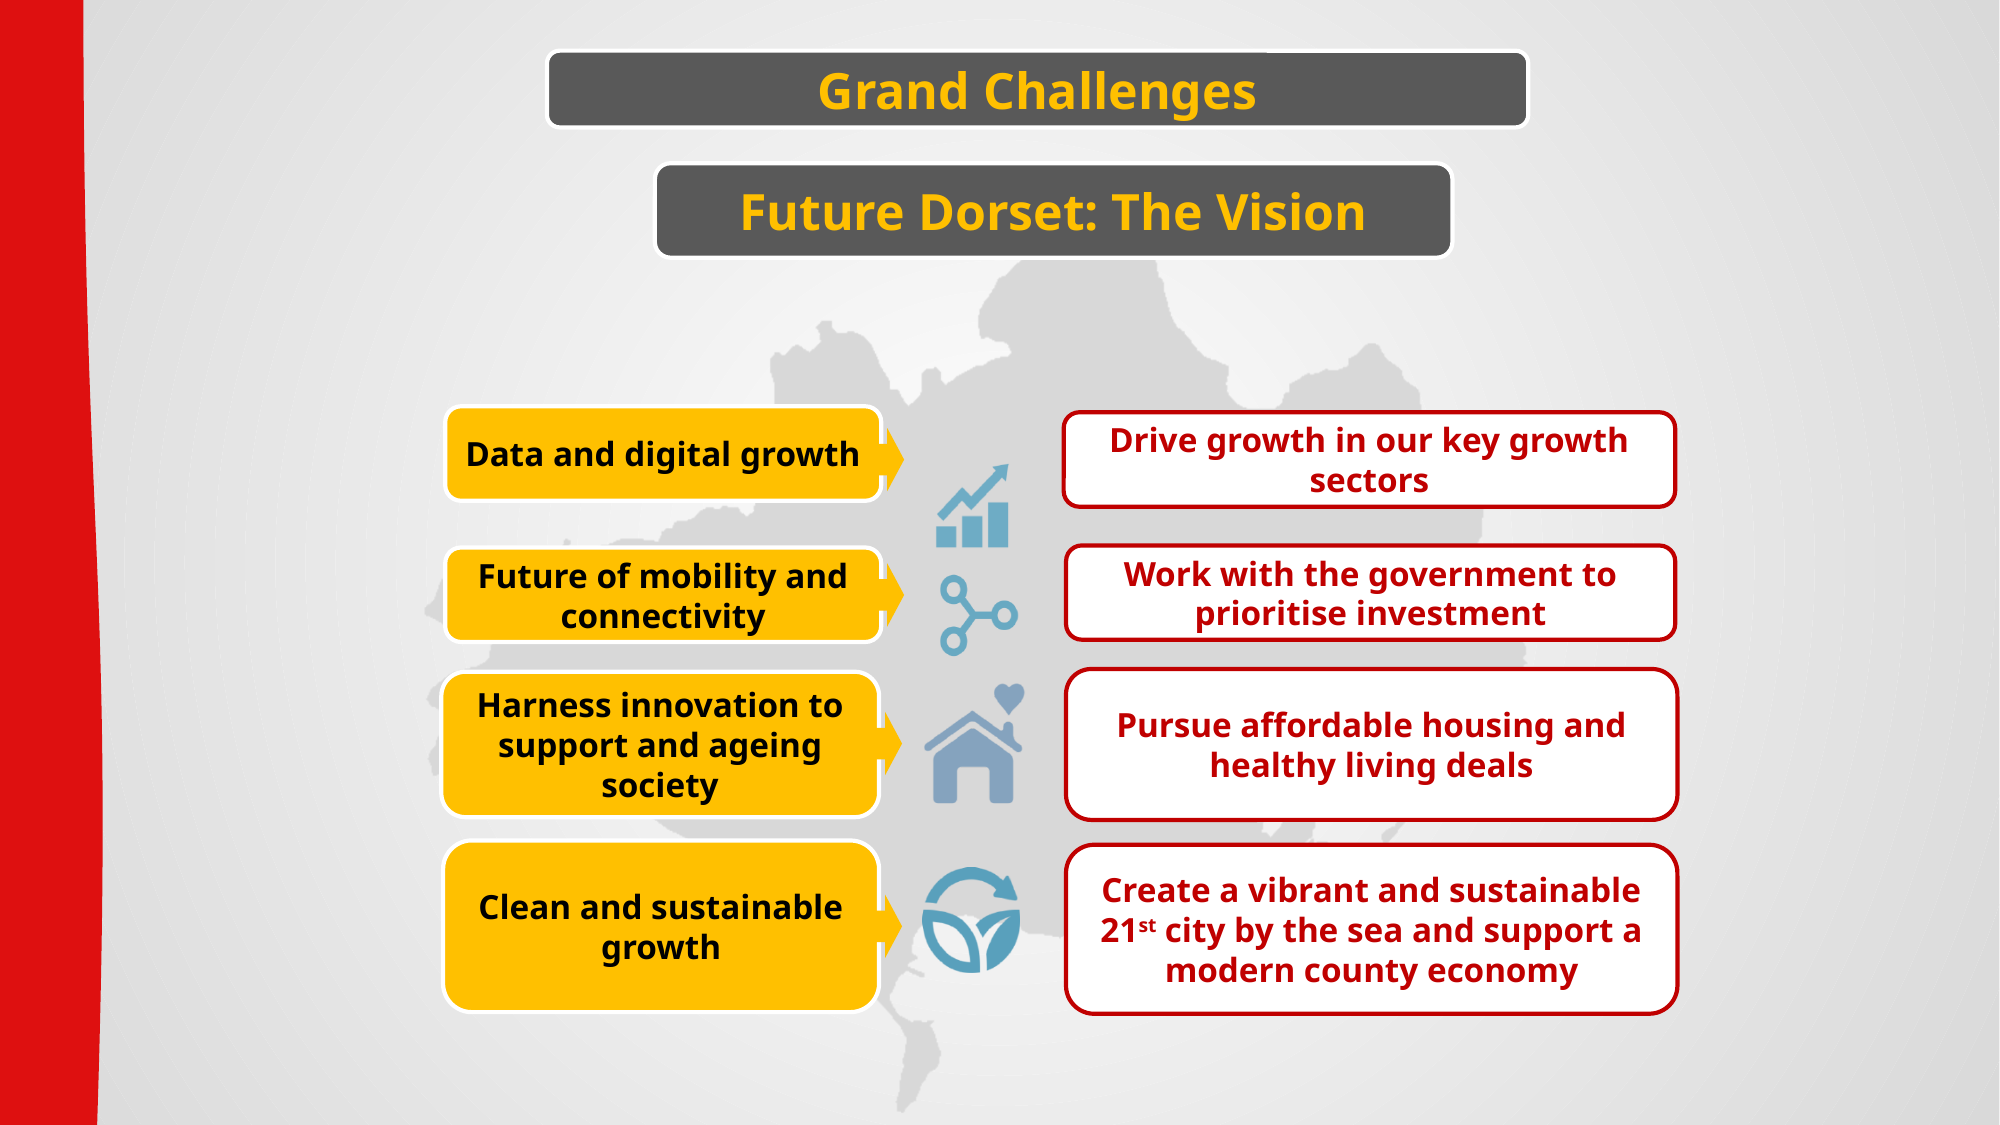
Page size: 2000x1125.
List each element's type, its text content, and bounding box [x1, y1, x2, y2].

picture [400, 135, 1639, 1125]
text_box Grand Challenges [544, 48, 1531, 130]
text_box Create a vibrant and sustainable 21st city by the sea and support a modern county economy [1645, 842, 1680, 1016]
text_box Drive growth in our key growth sectors [1645, 410, 1678, 509]
text_box Work with the government to prioritise investment [1645, 543, 1678, 642]
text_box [440, 671, 903, 818]
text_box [444, 406, 905, 501]
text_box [442, 840, 903, 1013]
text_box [444, 547, 905, 643]
text_box Pursue affordable housing and healthy living deals [1645, 666, 1680, 822]
